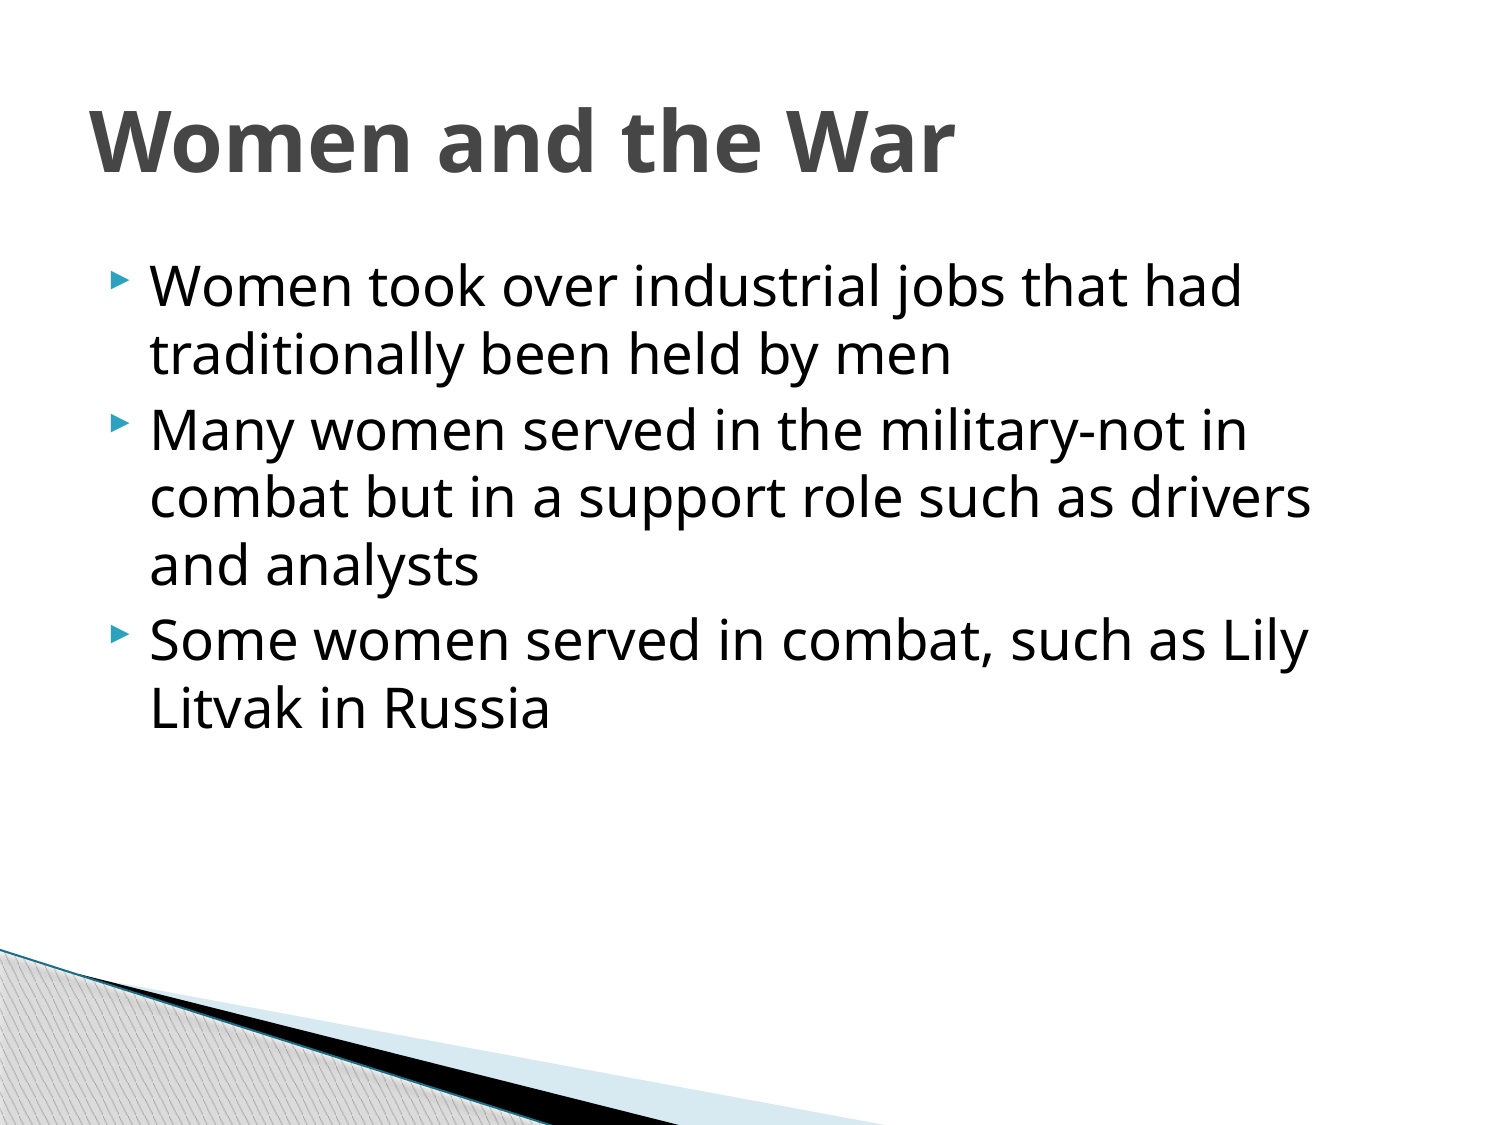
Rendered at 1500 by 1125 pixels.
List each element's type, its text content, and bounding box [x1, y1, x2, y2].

list Women took over industrial jobs that had traditionally been held by men Many women served in the military-not in combat but in a support role such as drivers and analysts Some women served in combat, such as Lily Litvak in Russia [75, 243, 1425, 986]
title Women and the War [75, 45, 1425, 233]
